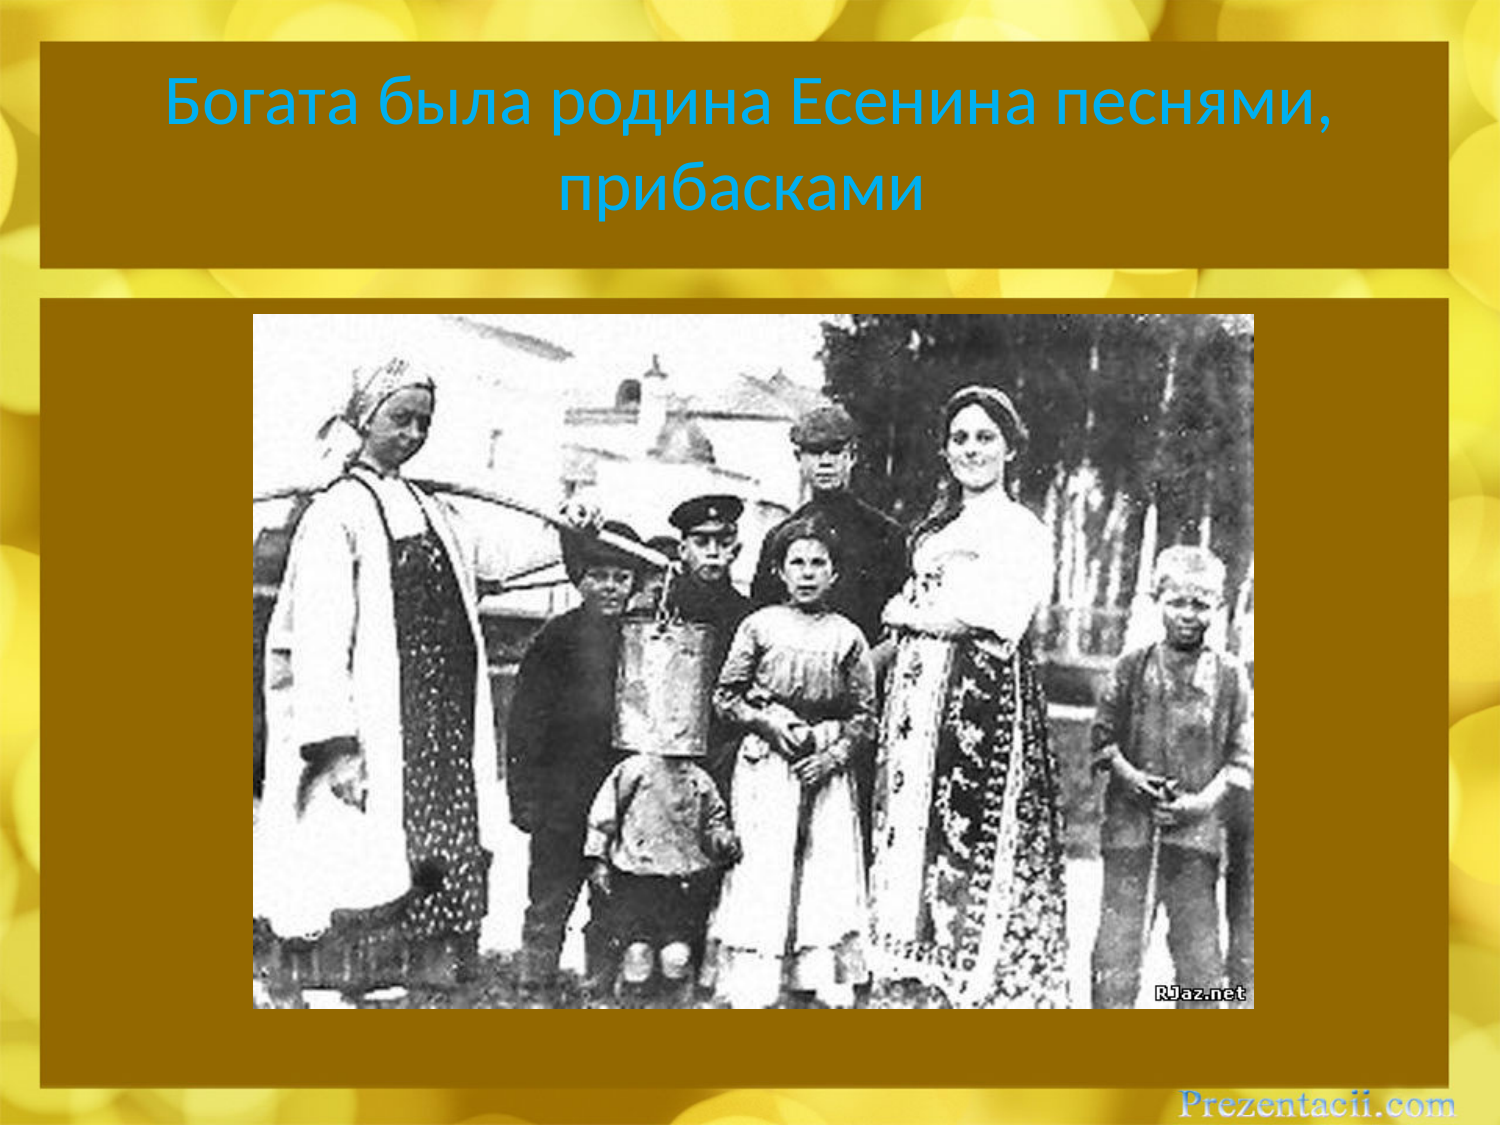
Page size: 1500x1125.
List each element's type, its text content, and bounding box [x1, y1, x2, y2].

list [253, 314, 1255, 1009]
title Богата была родина Есенина песнями, прибасками [75, 45, 1425, 233]
picture [0, 0, 1500, 1125]
